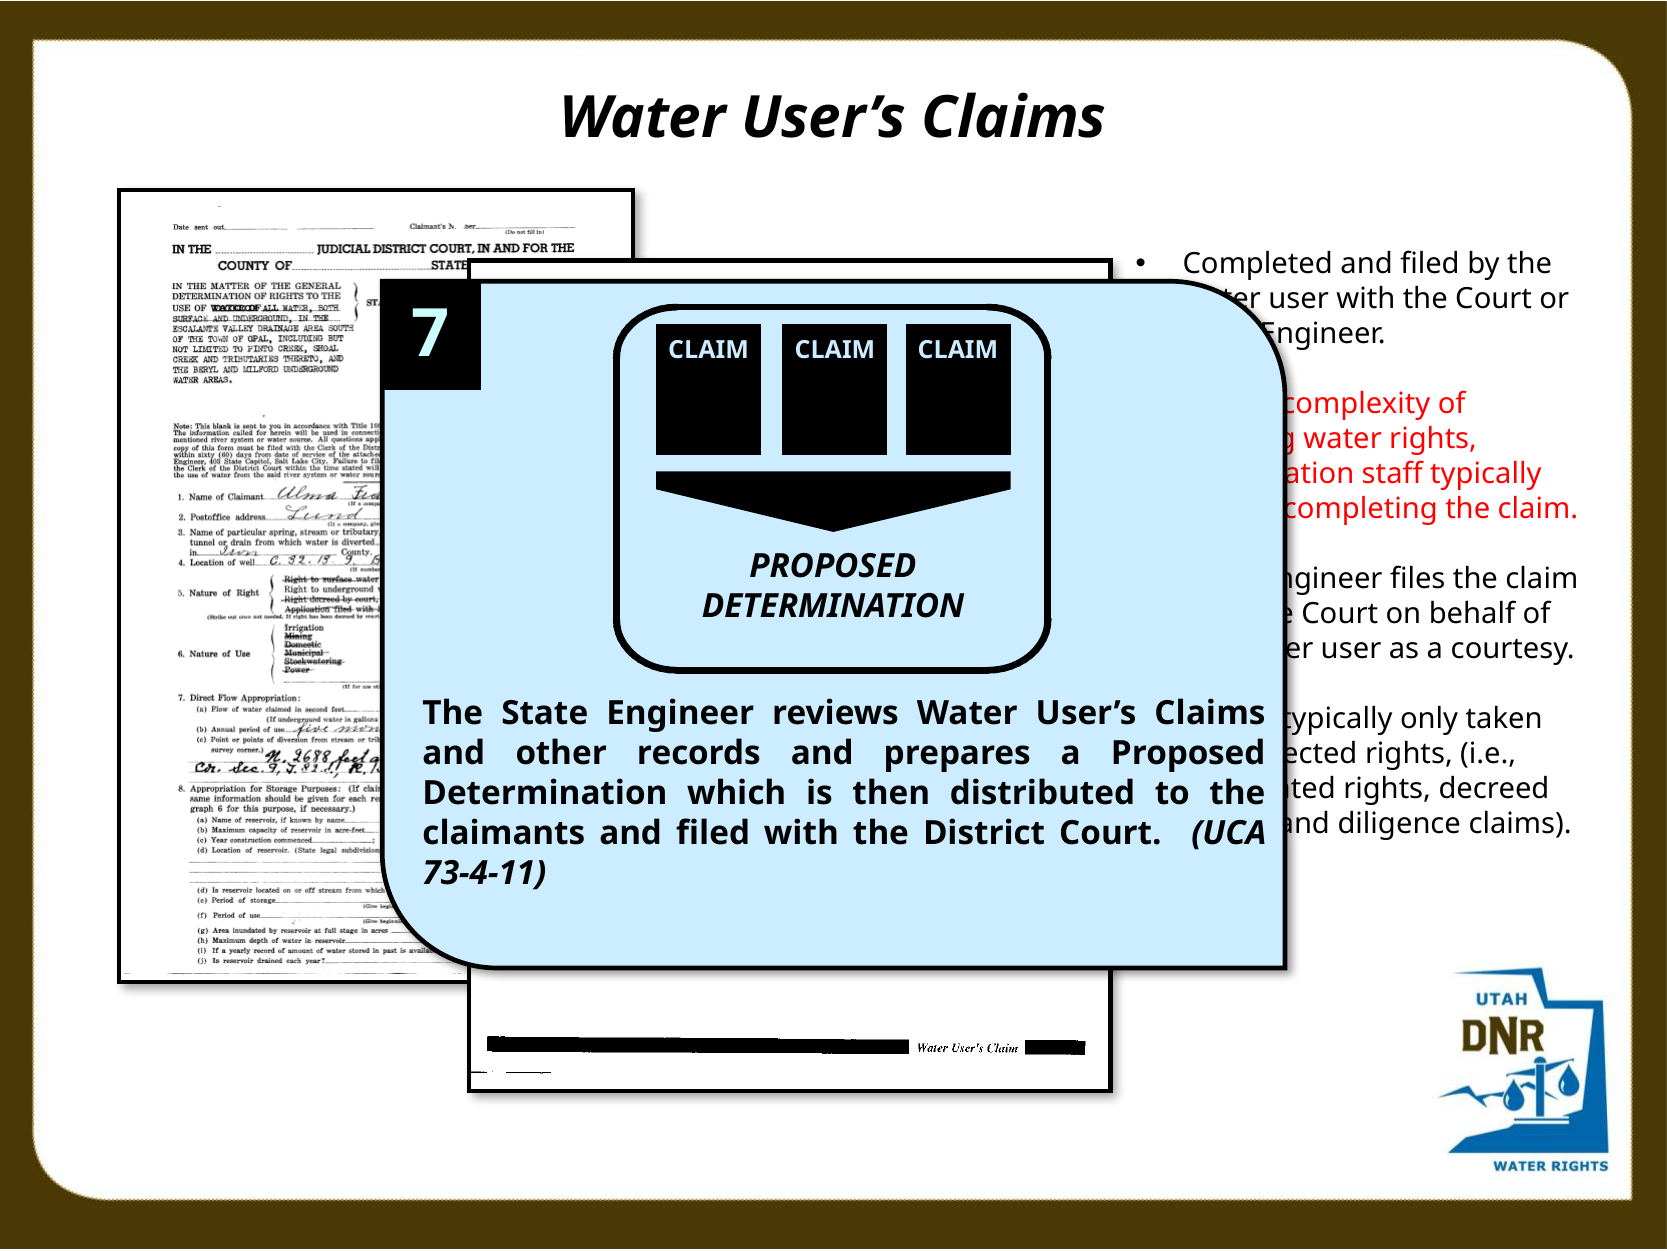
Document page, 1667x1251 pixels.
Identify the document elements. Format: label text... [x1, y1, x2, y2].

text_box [381, 280, 1286, 969]
text_box Completed and filed by the water user with the Court or State Engineer. Due to complexity of defining water rights, Adjudication staff typically help in completing the claim. State Engineer files the claim with the Court on behalf of the water user as a courtesy. Claims typically only taken on perfected rights, (i.e., certificated rights, decreed rights, and diligence claims). [1120, 237, 1596, 882]
picture [0, 1, 1667, 1249]
text_box Water User’s Claims [70, 62, 1596, 167]
